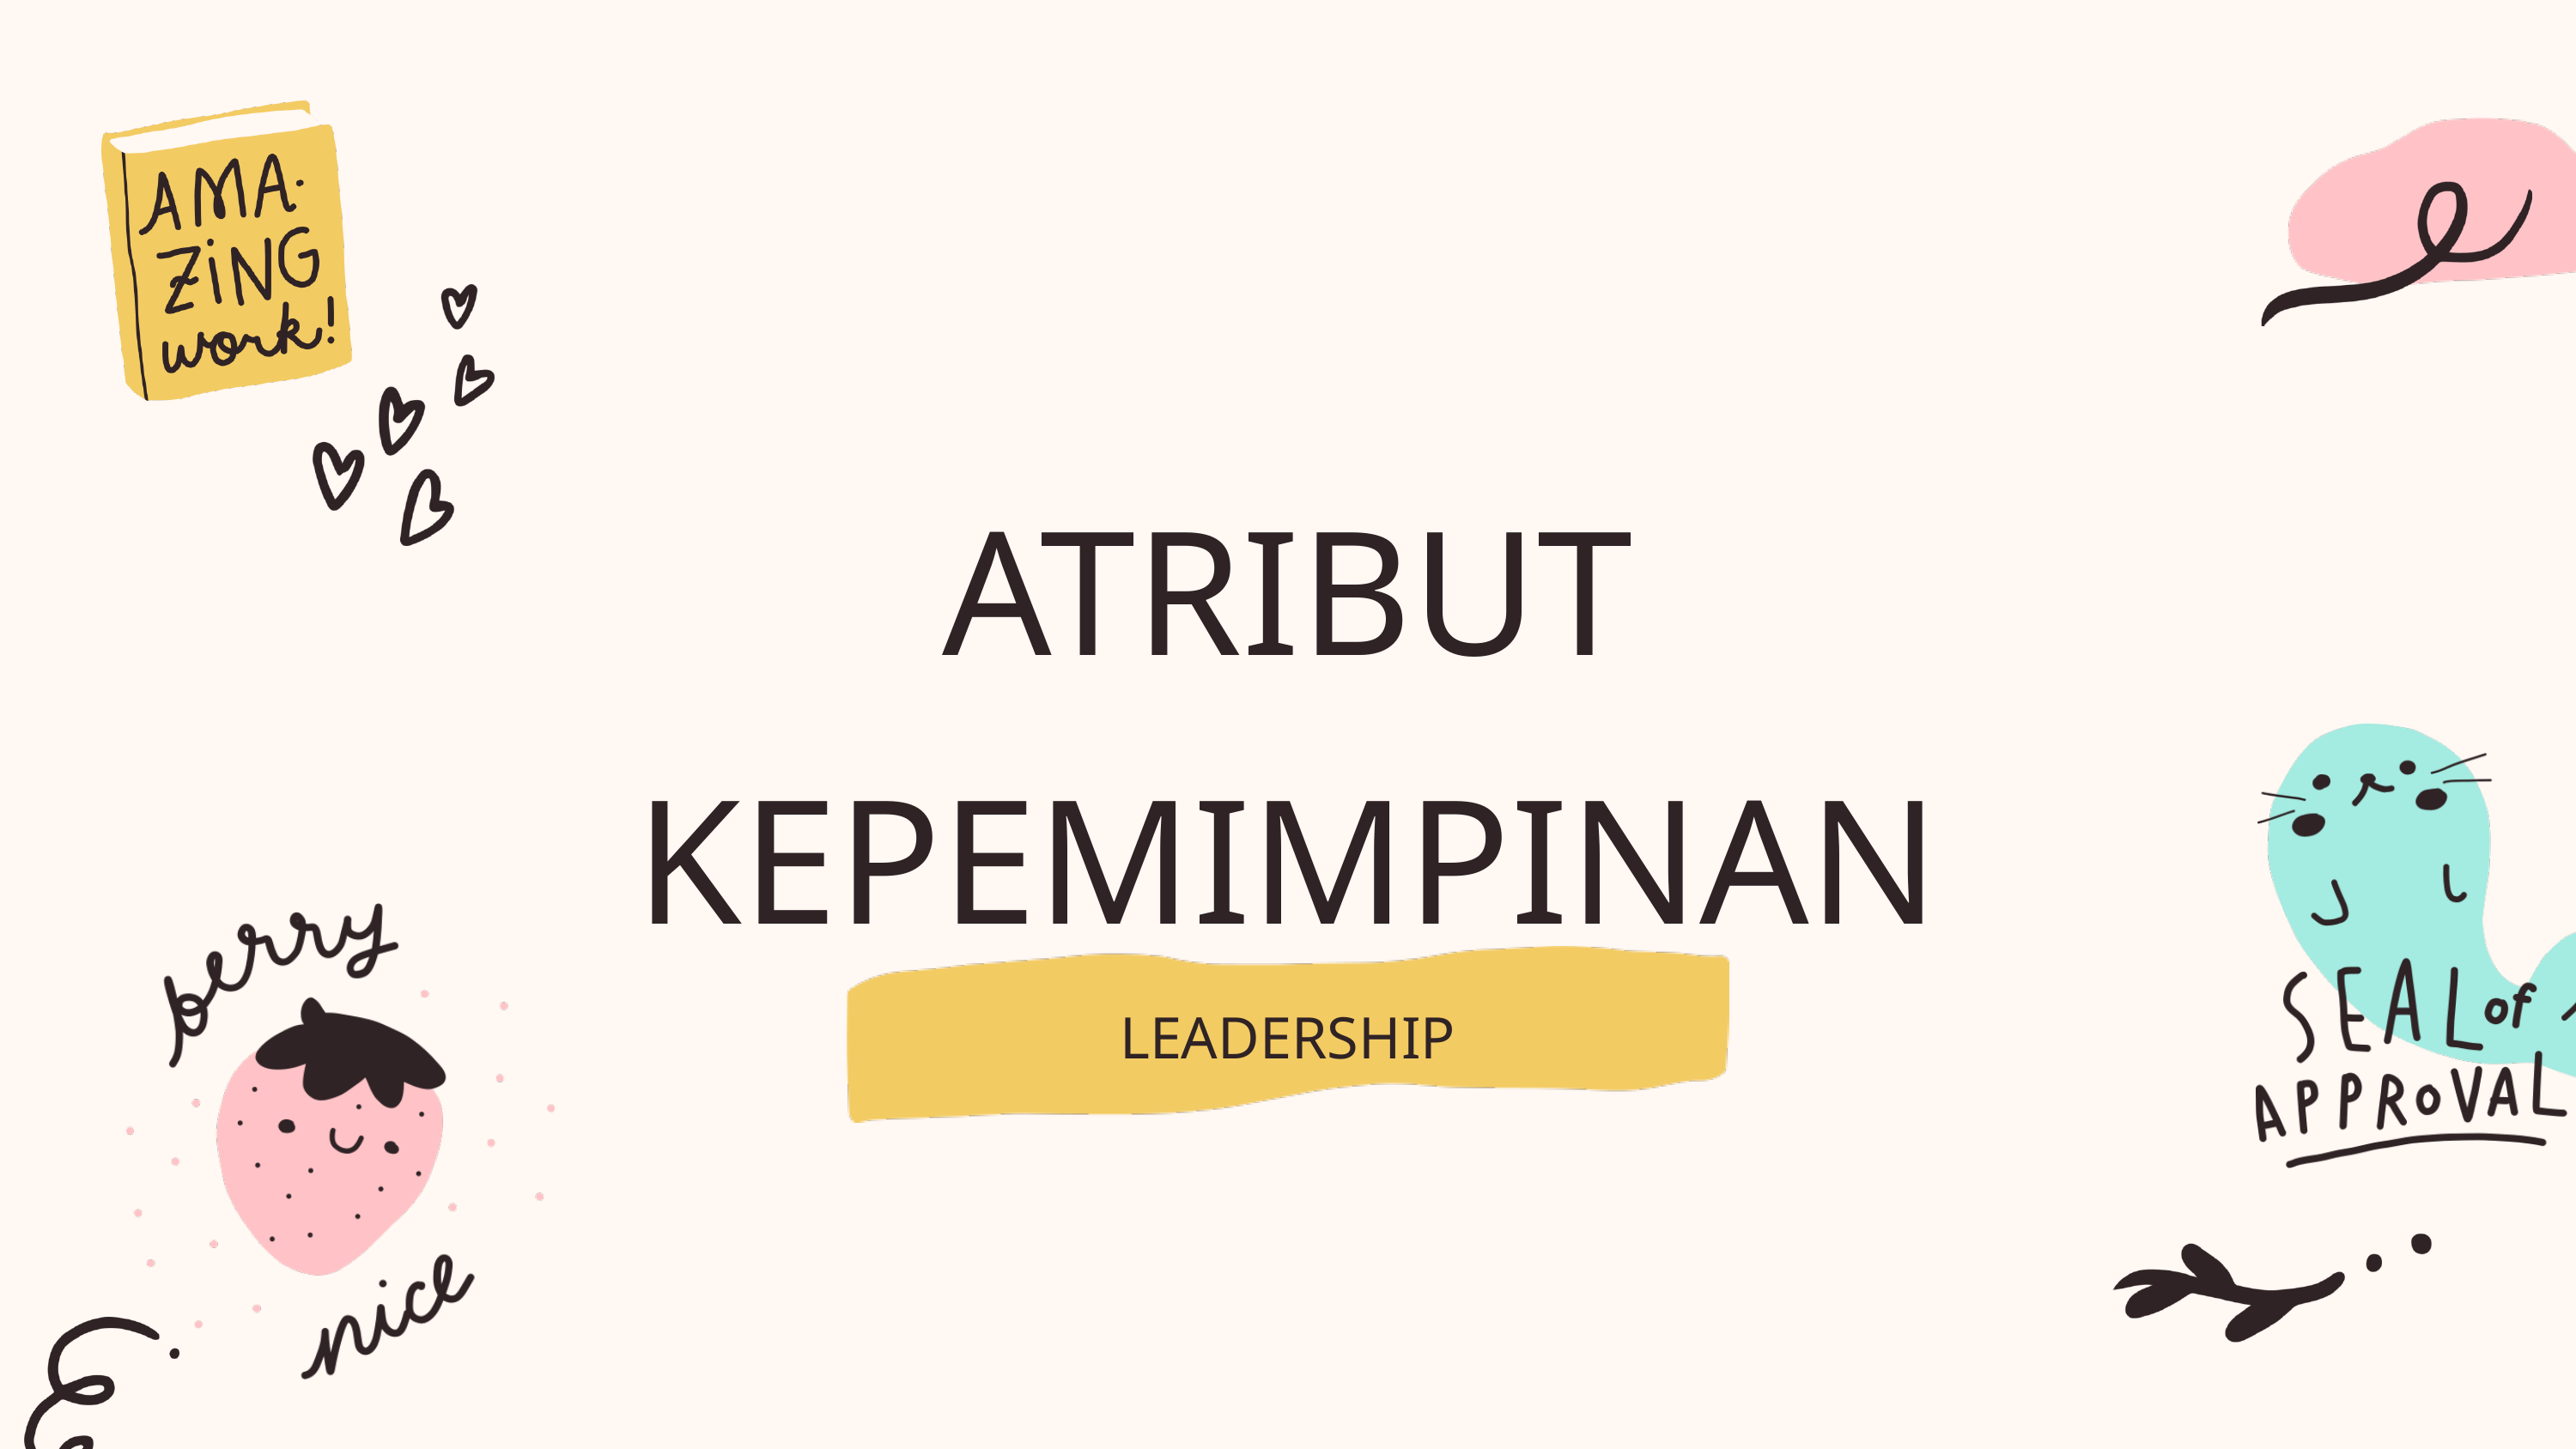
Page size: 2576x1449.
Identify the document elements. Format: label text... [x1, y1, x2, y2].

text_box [847, 946, 1729, 1123]
picture [2112, 1232, 2432, 1343]
picture [2256, 724, 2576, 1168]
picture [2259, 117, 2576, 326]
picture [24, 903, 555, 1449]
text_box ATRIBUT KEPEMIMPINAN [391, 421, 2185, 959]
picture [101, 100, 495, 546]
